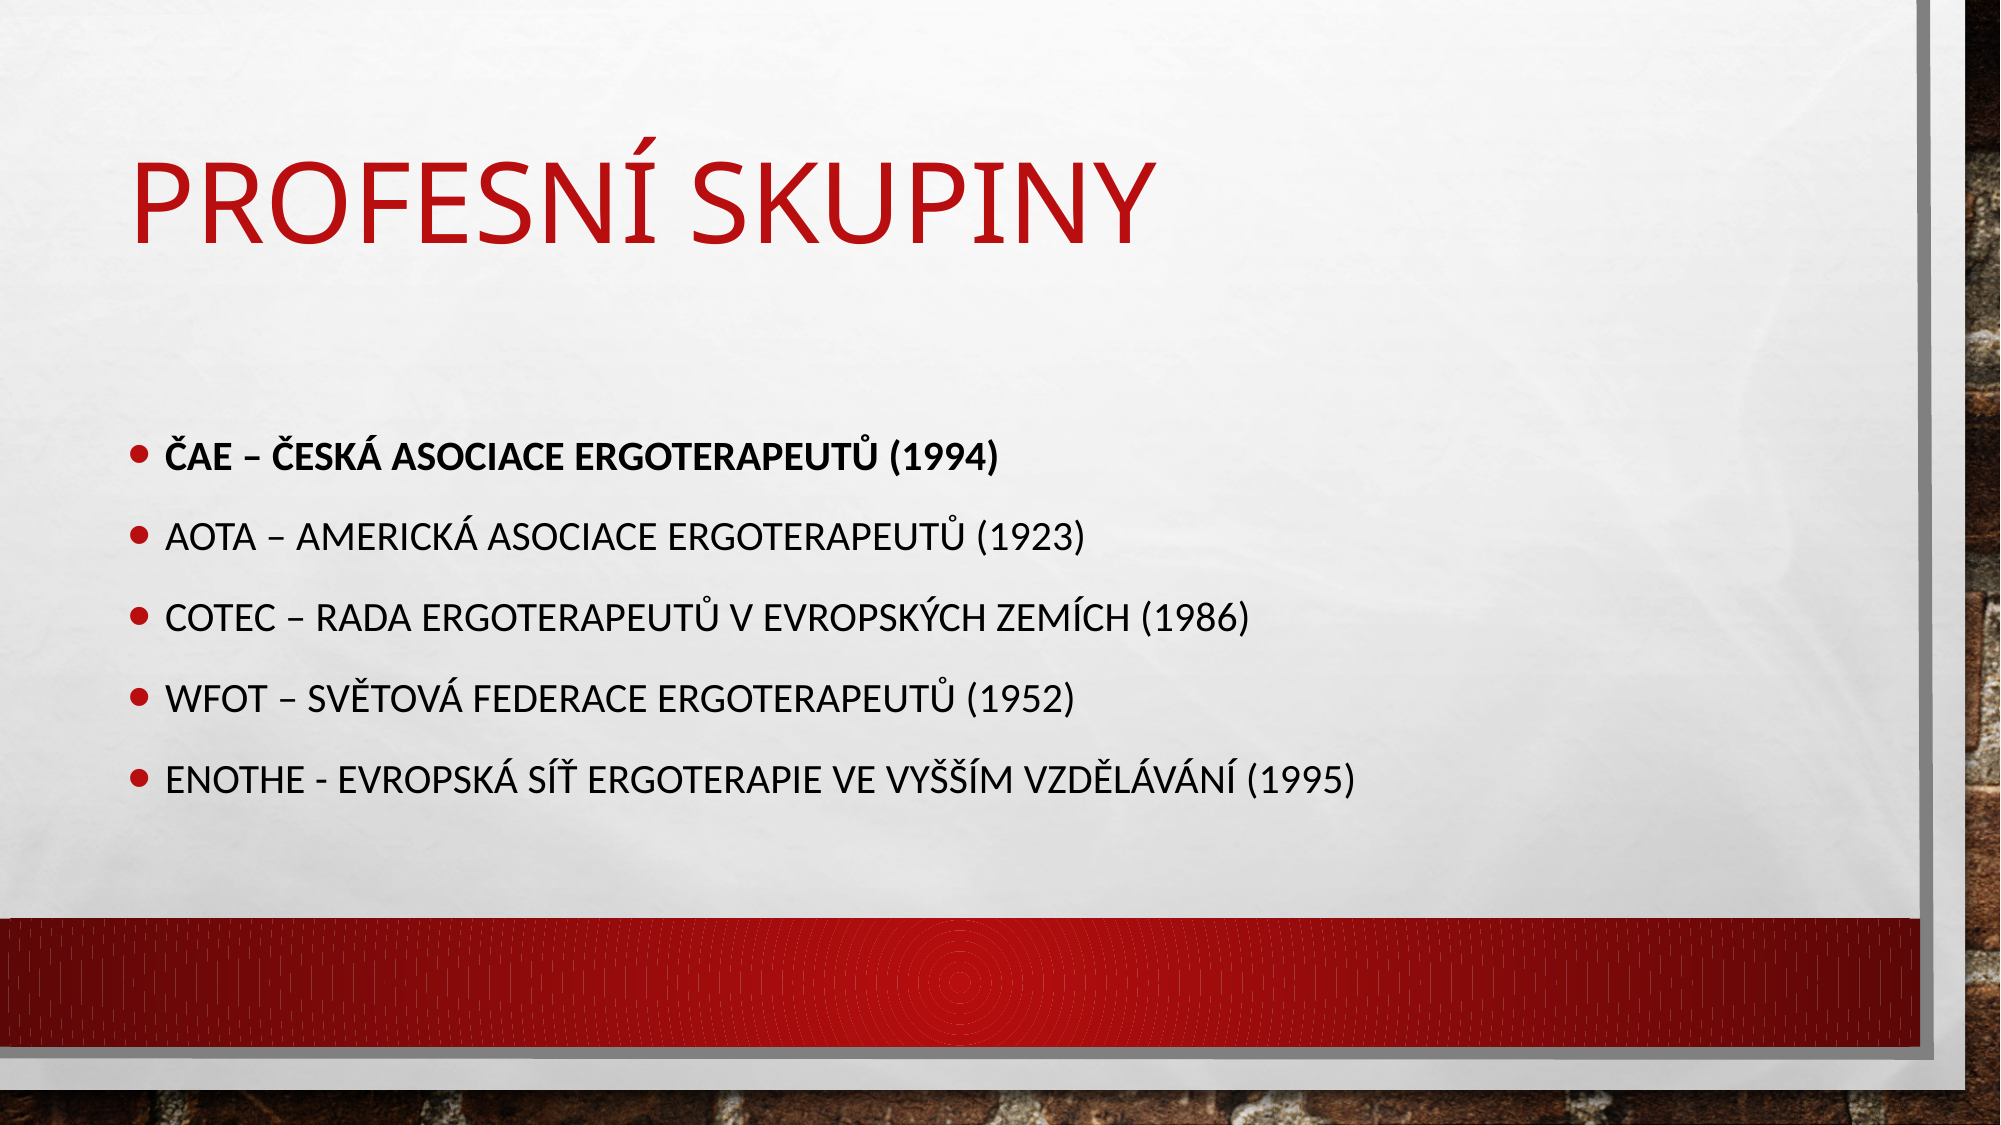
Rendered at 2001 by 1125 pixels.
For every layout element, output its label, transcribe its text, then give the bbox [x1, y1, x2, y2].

picture [0, 0, 2000, 1125]
list ČAE – Česká asociace ergoterapeutů (1994) AOTa – Americká asociace ergoterapeutů (1923) Cotec – Rada ergoterapeutů v evropských zemích (1986) WFOT – Světová federace ergoterapeutů (1952) Enothe - Evropská síť ergoterapie ve vyšším vzdělávání (1995) [112, 338, 1818, 882]
title Profesní skupiny [112, 112, 1818, 302]
